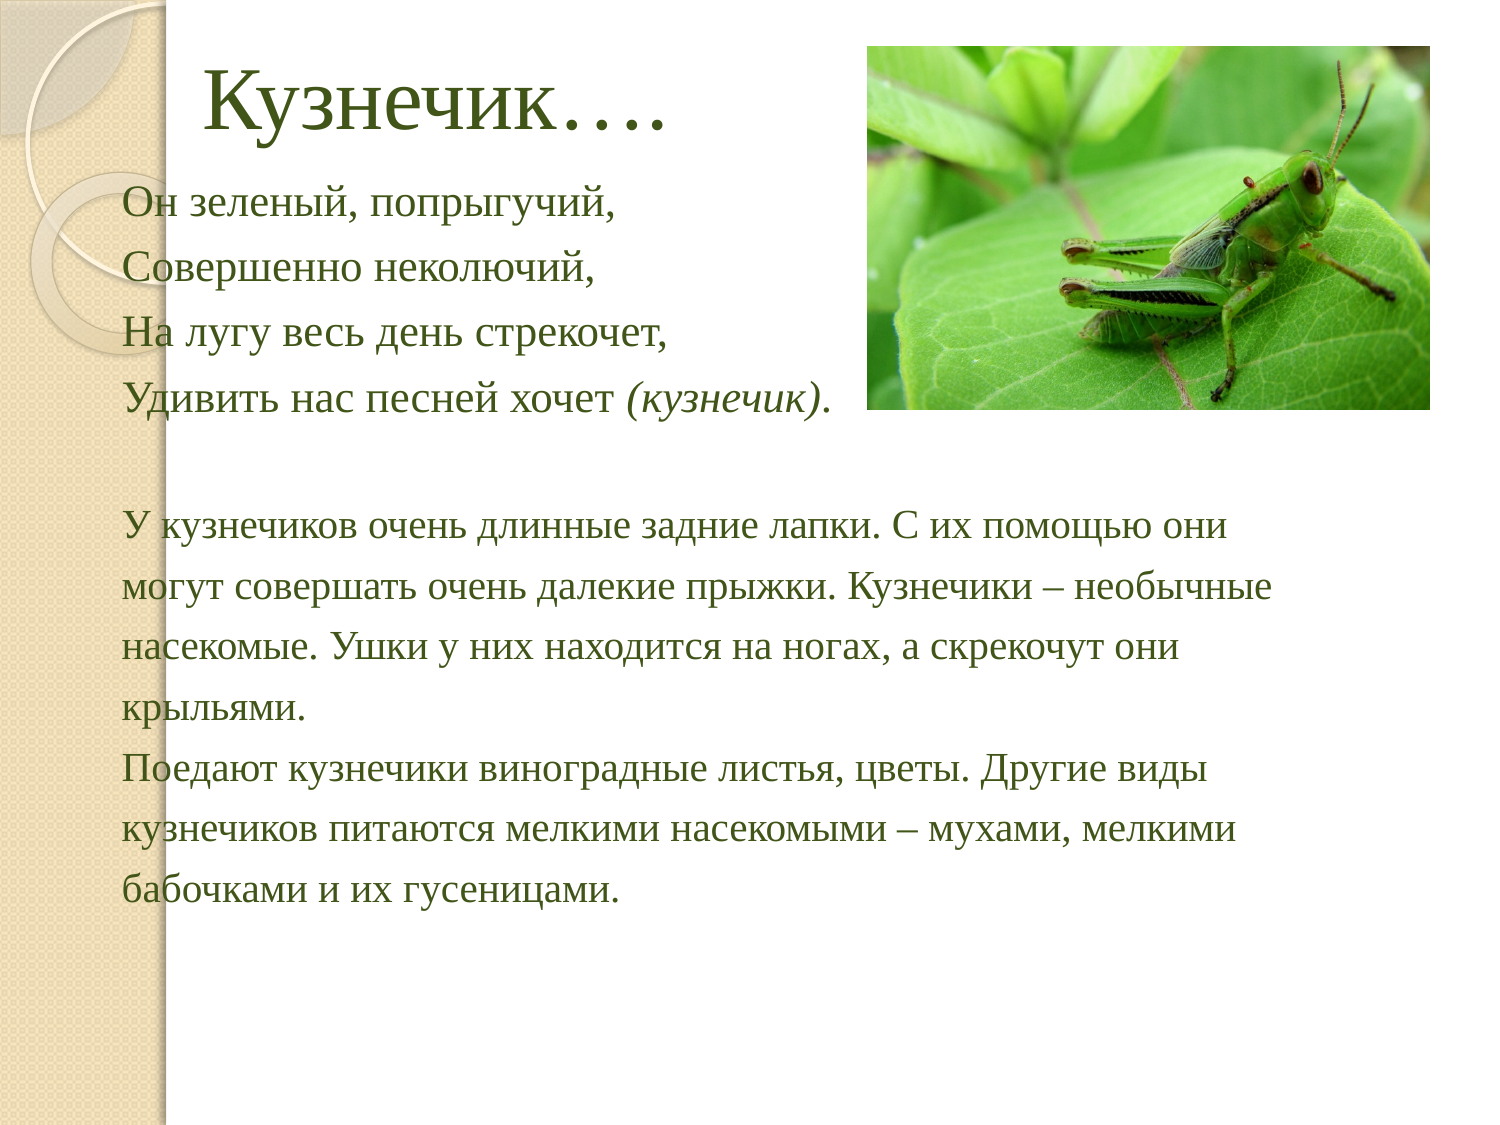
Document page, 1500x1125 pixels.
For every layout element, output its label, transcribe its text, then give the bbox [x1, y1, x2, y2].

picture [866, 46, 1430, 410]
list Он зеленый, попрыгучий, Совершенно неколючий, На лугу весь день стрекочет, Удивить нас песней хочет (кузнечик). У кузнечиков очень длинные задние лапки. С их помощью они могут совершать очень далекие прыжки. Кузнечики – необычные насекомые. Ушки у них находится на ногах, а скрекочут они крыльями. Поедают кузнечики виноградные листья, цветы. Другие виды кузнечиков питаются мелкими насекомыми – мухами, мелкими бабочками и их гусеницами. [93, 164, 1301, 1055]
title Кузнечик…. [187, 0, 1418, 188]
